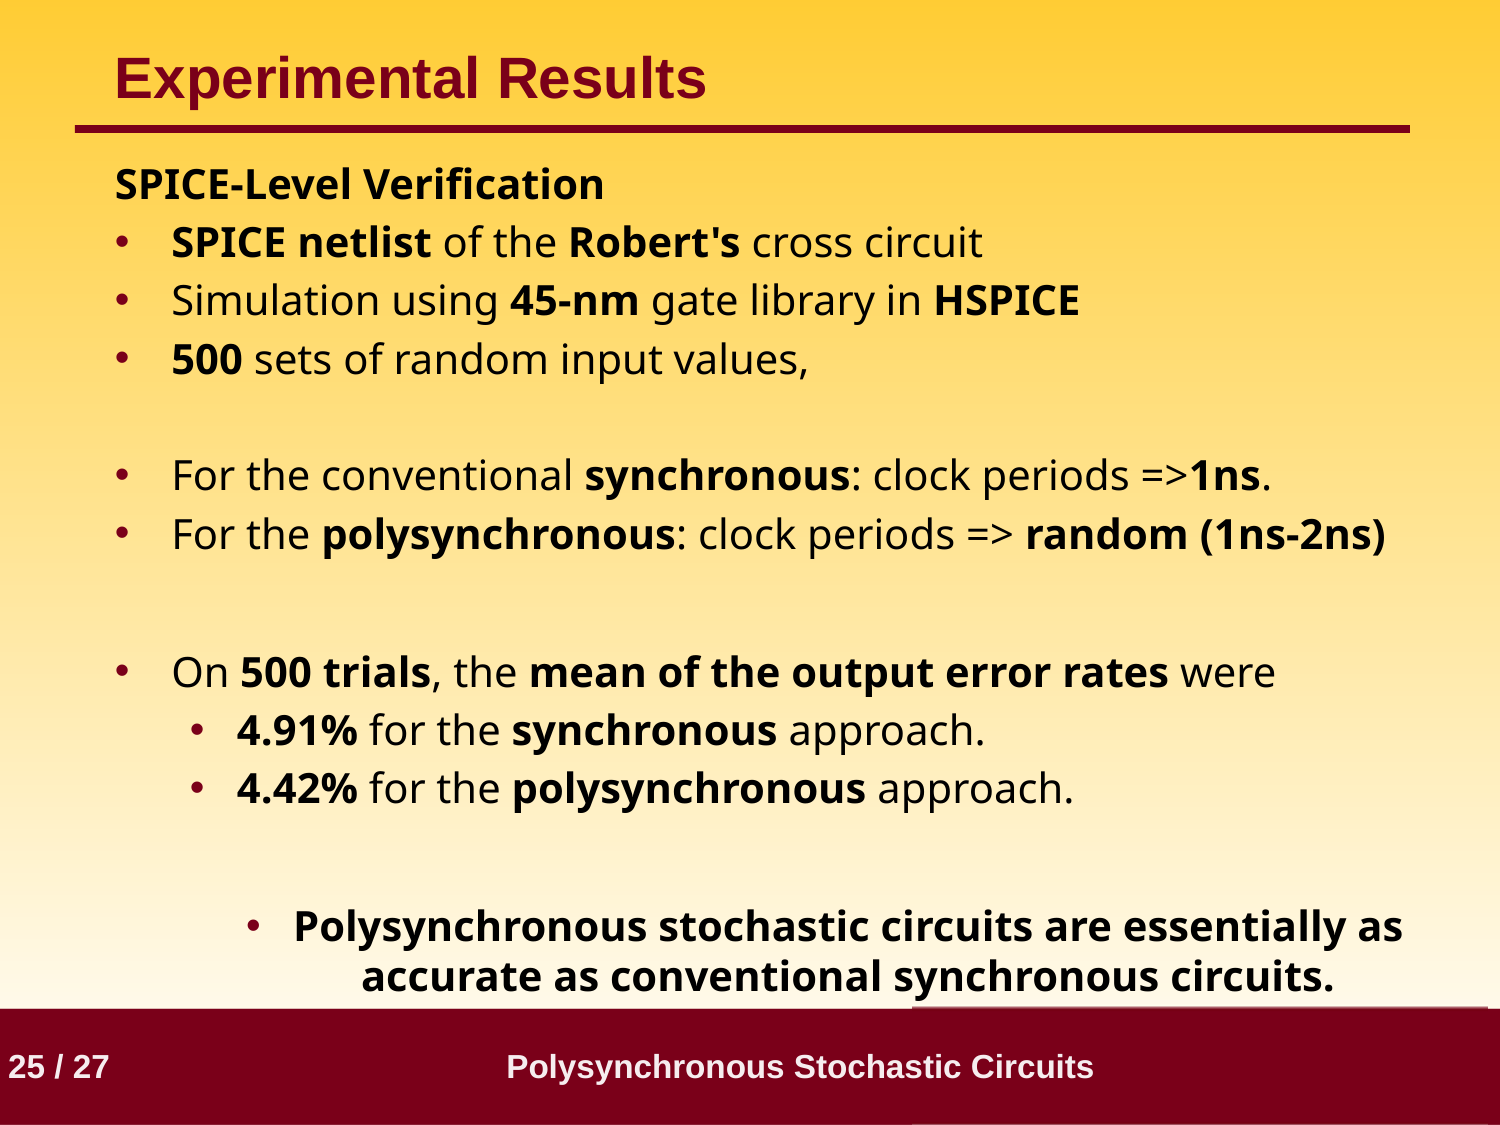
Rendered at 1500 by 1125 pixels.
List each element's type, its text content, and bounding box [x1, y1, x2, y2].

list SPICE-Level Verification SPICE netlist of the Robert's cross circuit Simulation using 45-nm gate library in HSPICE 500 sets of random input values, For the conventional synchronous: clock periods =>1ns. For the polysynchronous: clock periods => random (1ns-2ns) On 500 trials, the mean of the output error rates were 4.91% for the synchronous approach. 4.42% for the polysynchronous approach. Polysynchronous stochastic circuits are essentially as accurate as conventional synchronous circuits. [99, 149, 1475, 988]
picture [0, 0, 1500, 1125]
title Experimental Results [99, 37, 1375, 113]
